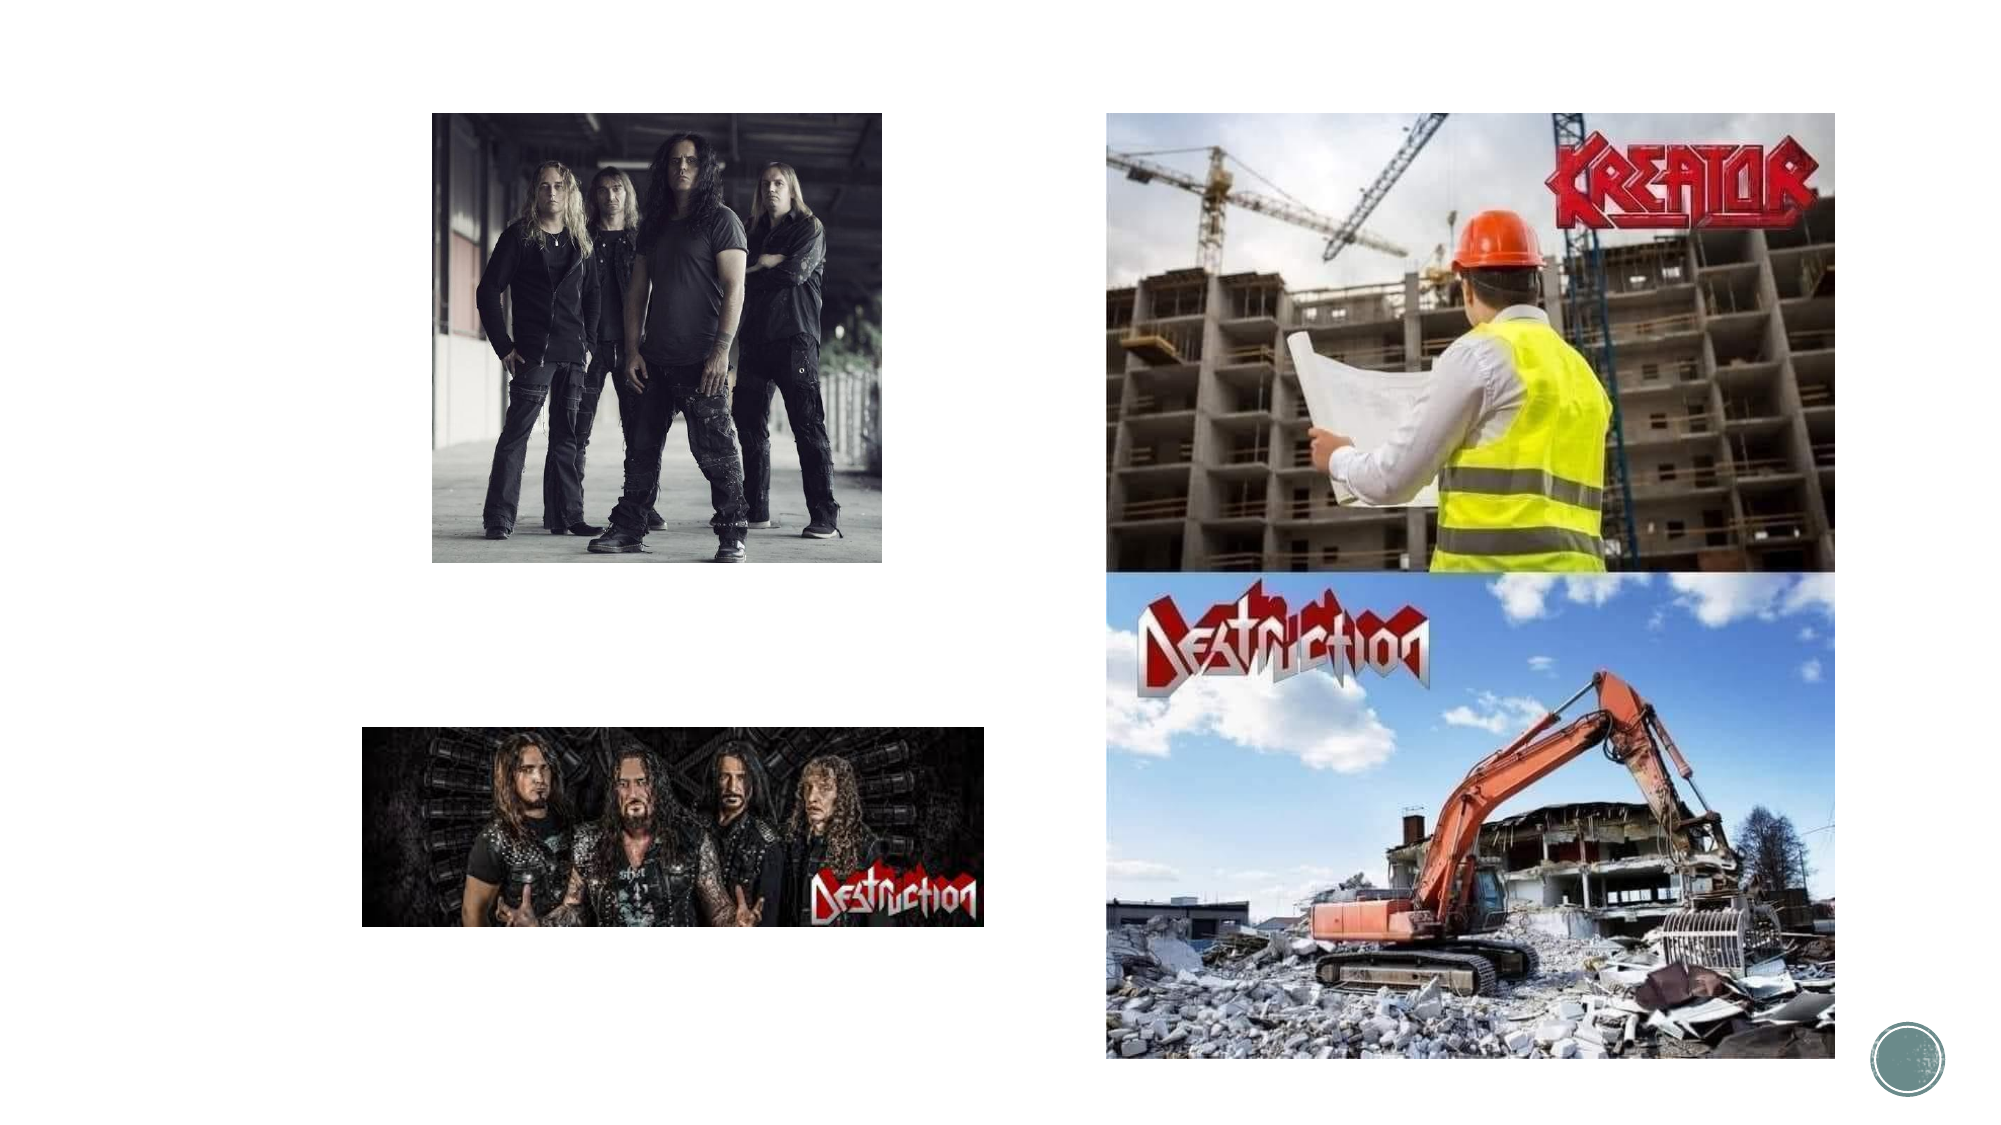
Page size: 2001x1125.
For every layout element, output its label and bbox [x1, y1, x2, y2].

picture [432, 113, 882, 563]
list [1109, 116, 1833, 1056]
picture [362, 727, 984, 927]
